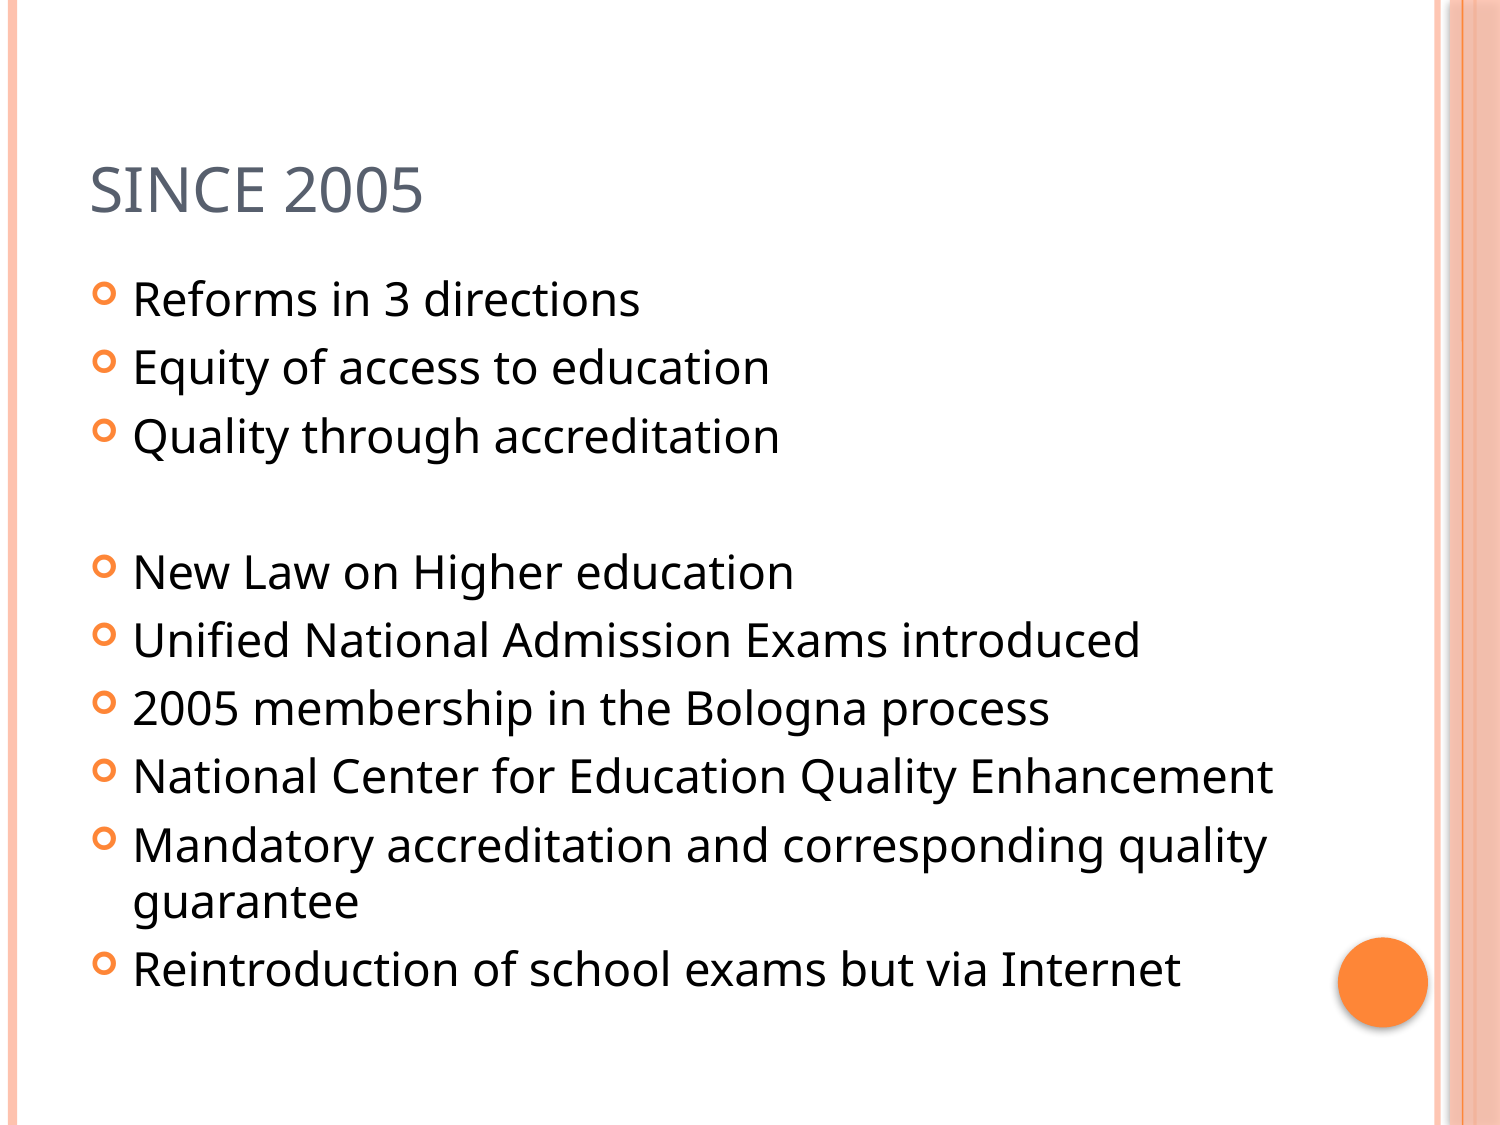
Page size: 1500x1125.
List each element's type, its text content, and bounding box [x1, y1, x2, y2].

title Since 2005 [75, 45, 1300, 233]
list Reforms in 3 directions Equity of access to education Quality through accreditation New Law on Higher education Unified National Admission Exams introduced 2005 membership in the Bologna process National Center for Education Quality Enhancement Mandatory accreditation and corresponding quality guarantee Reintroduction of school exams but via Internet [75, 262, 1300, 1062]
